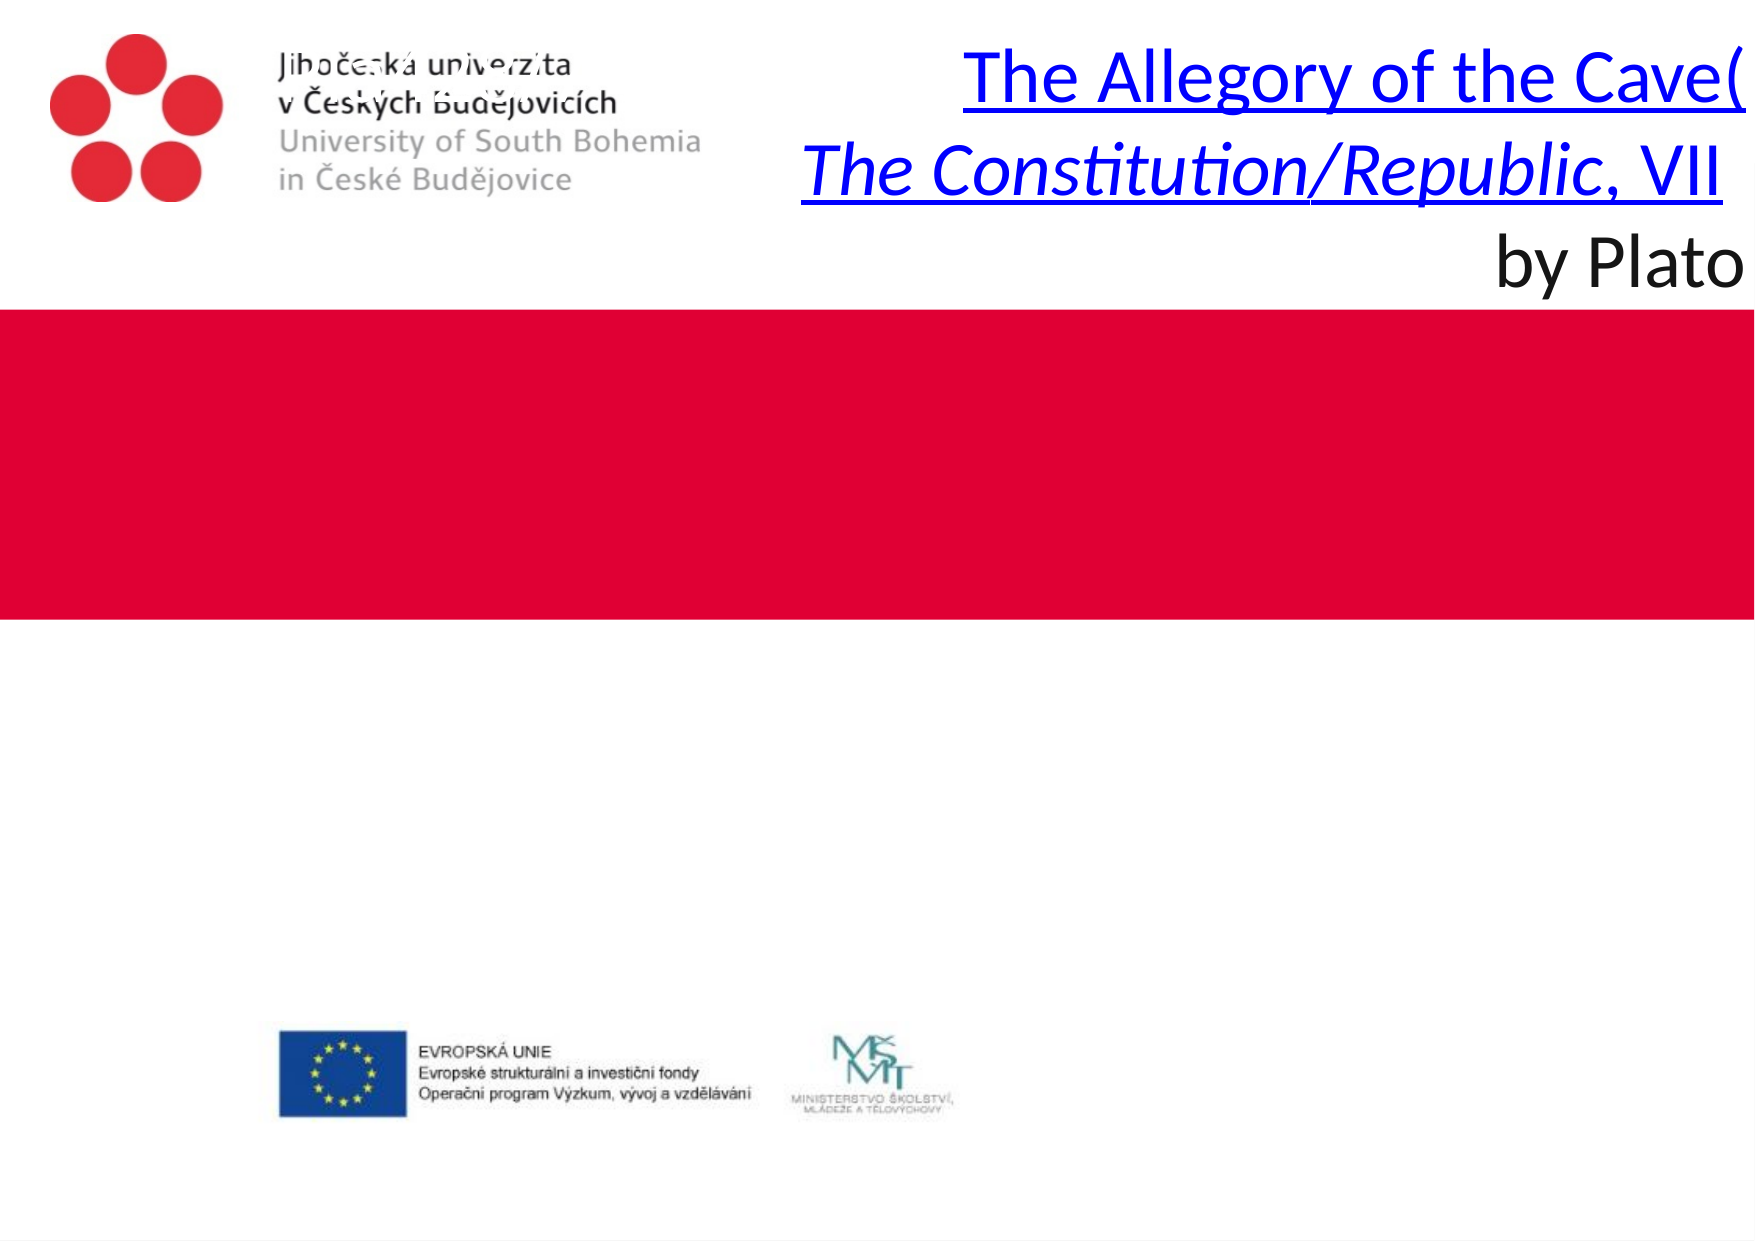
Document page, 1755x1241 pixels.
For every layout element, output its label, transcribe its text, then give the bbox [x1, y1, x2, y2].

picture [234, 1021, 991, 1127]
title Pla428/7-348/7 BC)The Allegory of the Cave (The Constitution/Republic, VII) by Plato [7, 8, 1747, 321]
